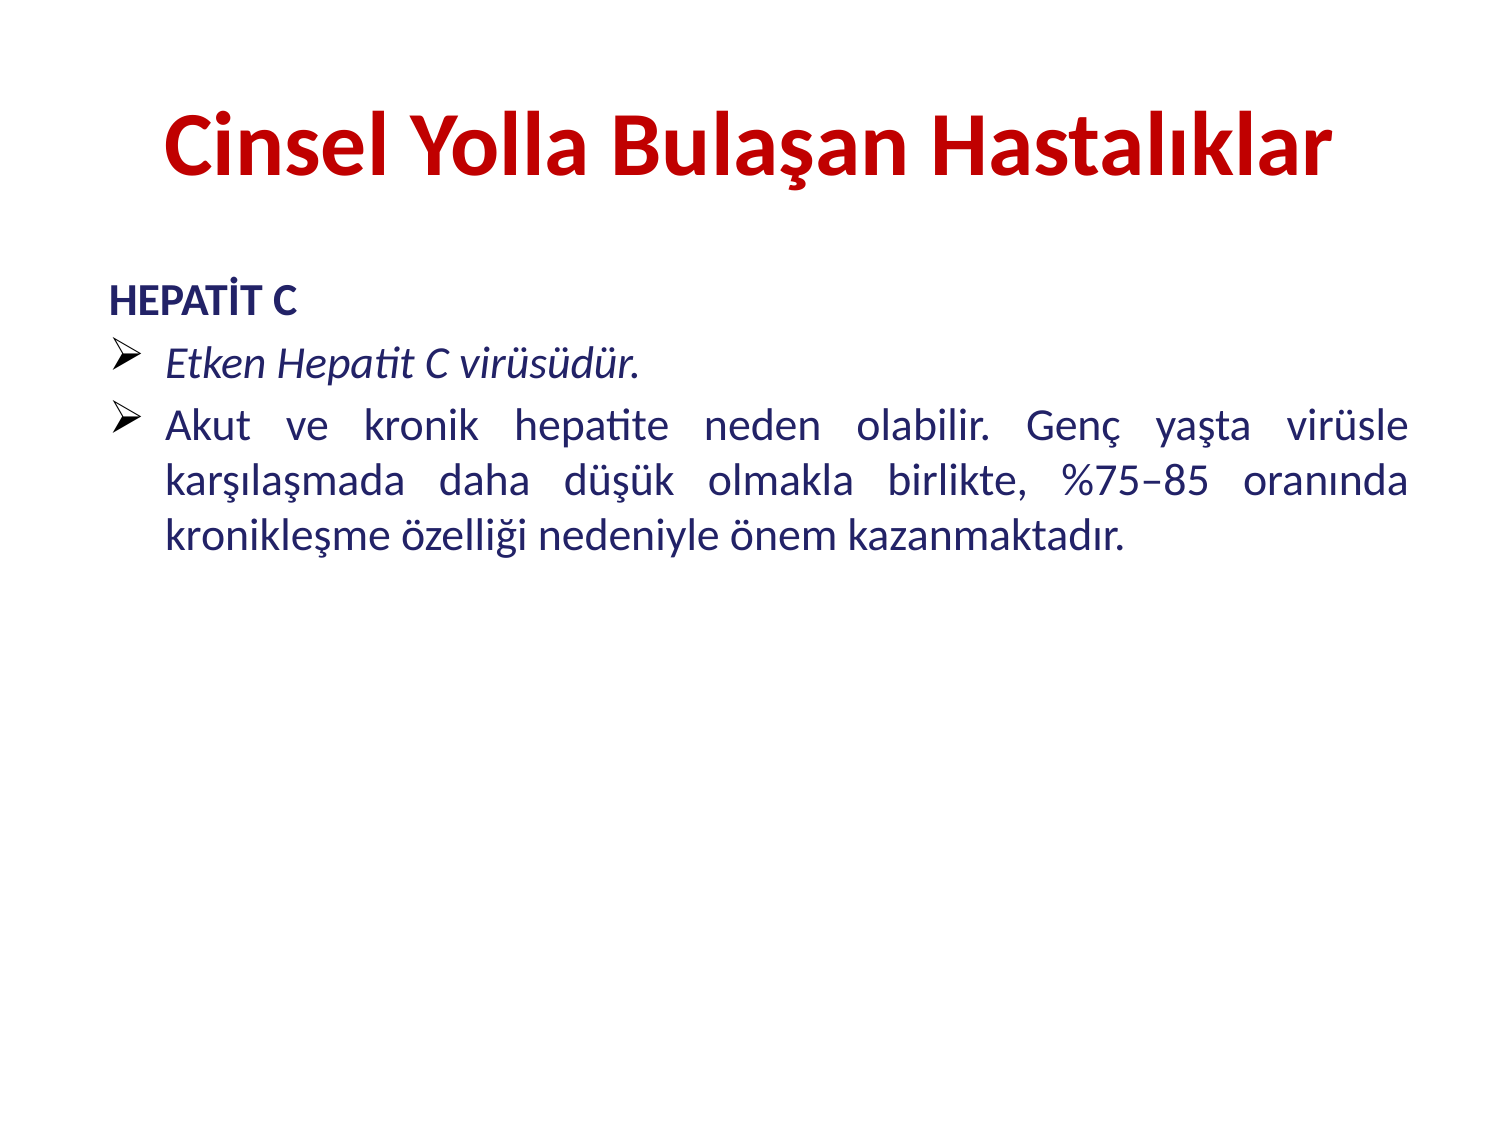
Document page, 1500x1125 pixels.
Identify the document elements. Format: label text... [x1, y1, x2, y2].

title Cinsel Yolla Bulaşan Hastalıklar [75, 45, 1425, 233]
list HEPATİT C Etken Hepatit C virüsüdür. Akut ve kronik hepatite neden olabilir. Genç yaşta virüsle karşılaşmada daha düşük olmakla birlikte, %75–85 oranında kronikleşme özelliği nedeniyle önem kazanmaktadır. [75, 262, 1425, 1005]
